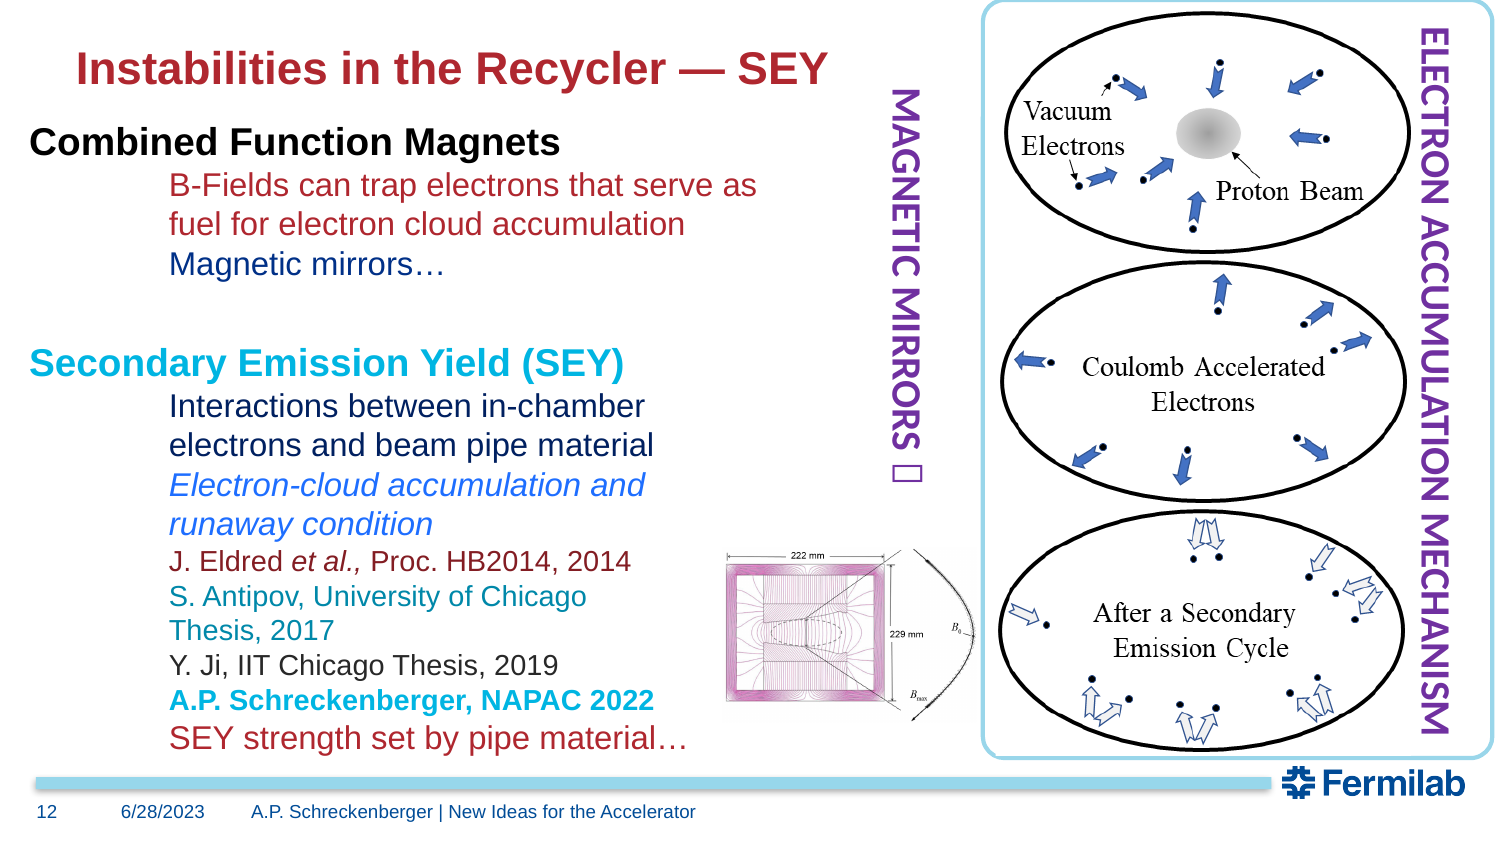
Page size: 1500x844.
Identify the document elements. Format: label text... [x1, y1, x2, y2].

picture [993, 5, 1414, 756]
text_box ELECTRON ACCUMULATION MECHANISM [1413, 6, 1471, 759]
picture [722, 546, 977, 723]
footer A.P. Schreckenberger | New Ideas for the Accelerator [251, 800, 1279, 831]
title Instabilities in the Recycler — SEY [75, 41, 988, 94]
slide_number 12 [36, 800, 105, 830]
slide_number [120, 800, 232, 830]
list Combined Function Magnets B-Fields can trap electrons that serve as fuel for electron cloud accumulation Magnetic mirrors… Secondary Emission Yield (SEY) Interactions between in-chamber electrons and beam pipe material Electron-cloud accumulation and runaway condition J. Eldred et al., Proc. HB2014, 2014 S. Antipov, University of Chicago Thesis, 2017 Y. Ji, IIT Chicago Thesis, 2019 A.P. Schreckenberger, NAPAC 2022 SEY strength set by pipe material… [29, 116, 782, 764]
picture [1282, 766, 1465, 799]
text_box MAGNETIC MIRRORS  [876, 72, 942, 502]
text_box [980, 0, 1495, 761]
